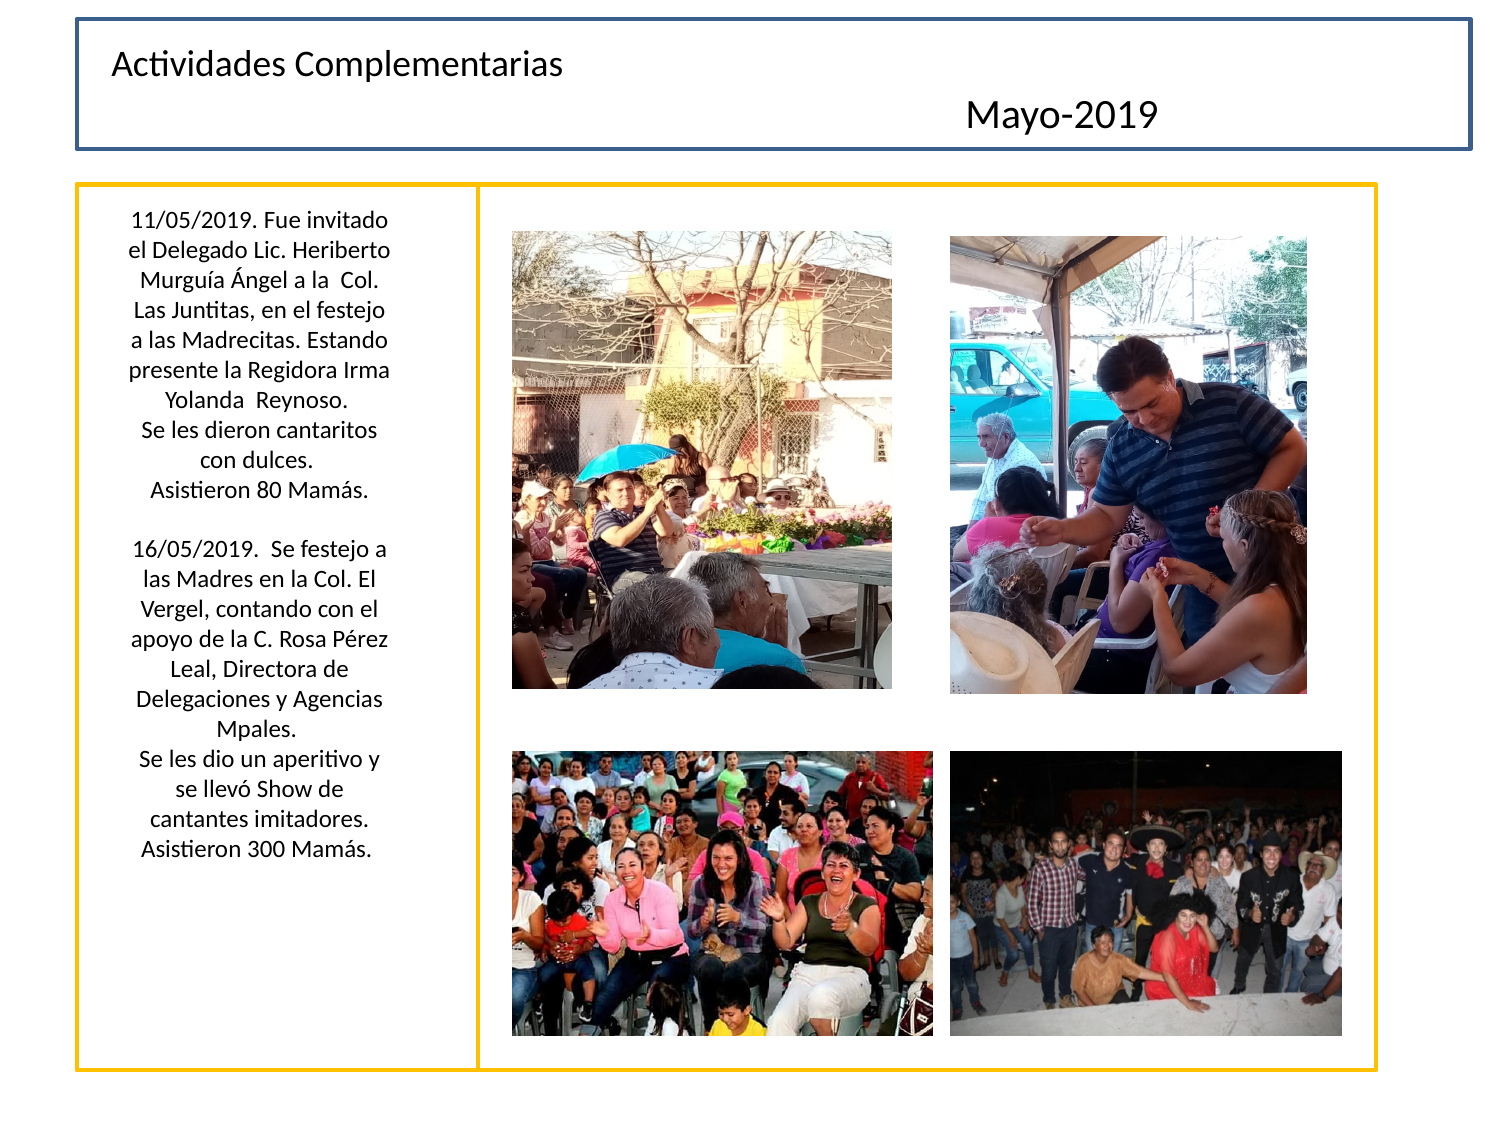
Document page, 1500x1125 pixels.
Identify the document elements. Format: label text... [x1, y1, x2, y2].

picture [512, 751, 933, 1036]
picture [512, 231, 892, 690]
picture [950, 751, 1342, 1036]
text_box [75, 182, 1378, 1072]
picture [950, 236, 1307, 694]
text_box 11/05/2019. Fue invitado el Delegado Lic. Heriberto Murguía Ángel a la Col. Las Juntitas, en el festejo a las Madrecitas. Estando presente la Regidora Irma Yolanda Reynoso. Se les dieron cantaritos con dulces. Asistieron 80 Mamás. 16/05/2019. Se festejo a las Madres en la Col. El Vergel, contando con el apoyo de la C. Rosa Pérez Leal, Directora de Delegaciones y Agencias Mpales. Se les dio un aperitivo y se llevó Show de cantantes imitadores. Asistieron 300 Mamás. [112, 196, 408, 870]
text_box Actividades Complementarias Mayo-2019 [76, 19, 1471, 144]
text_box [75, 17, 1473, 151]
